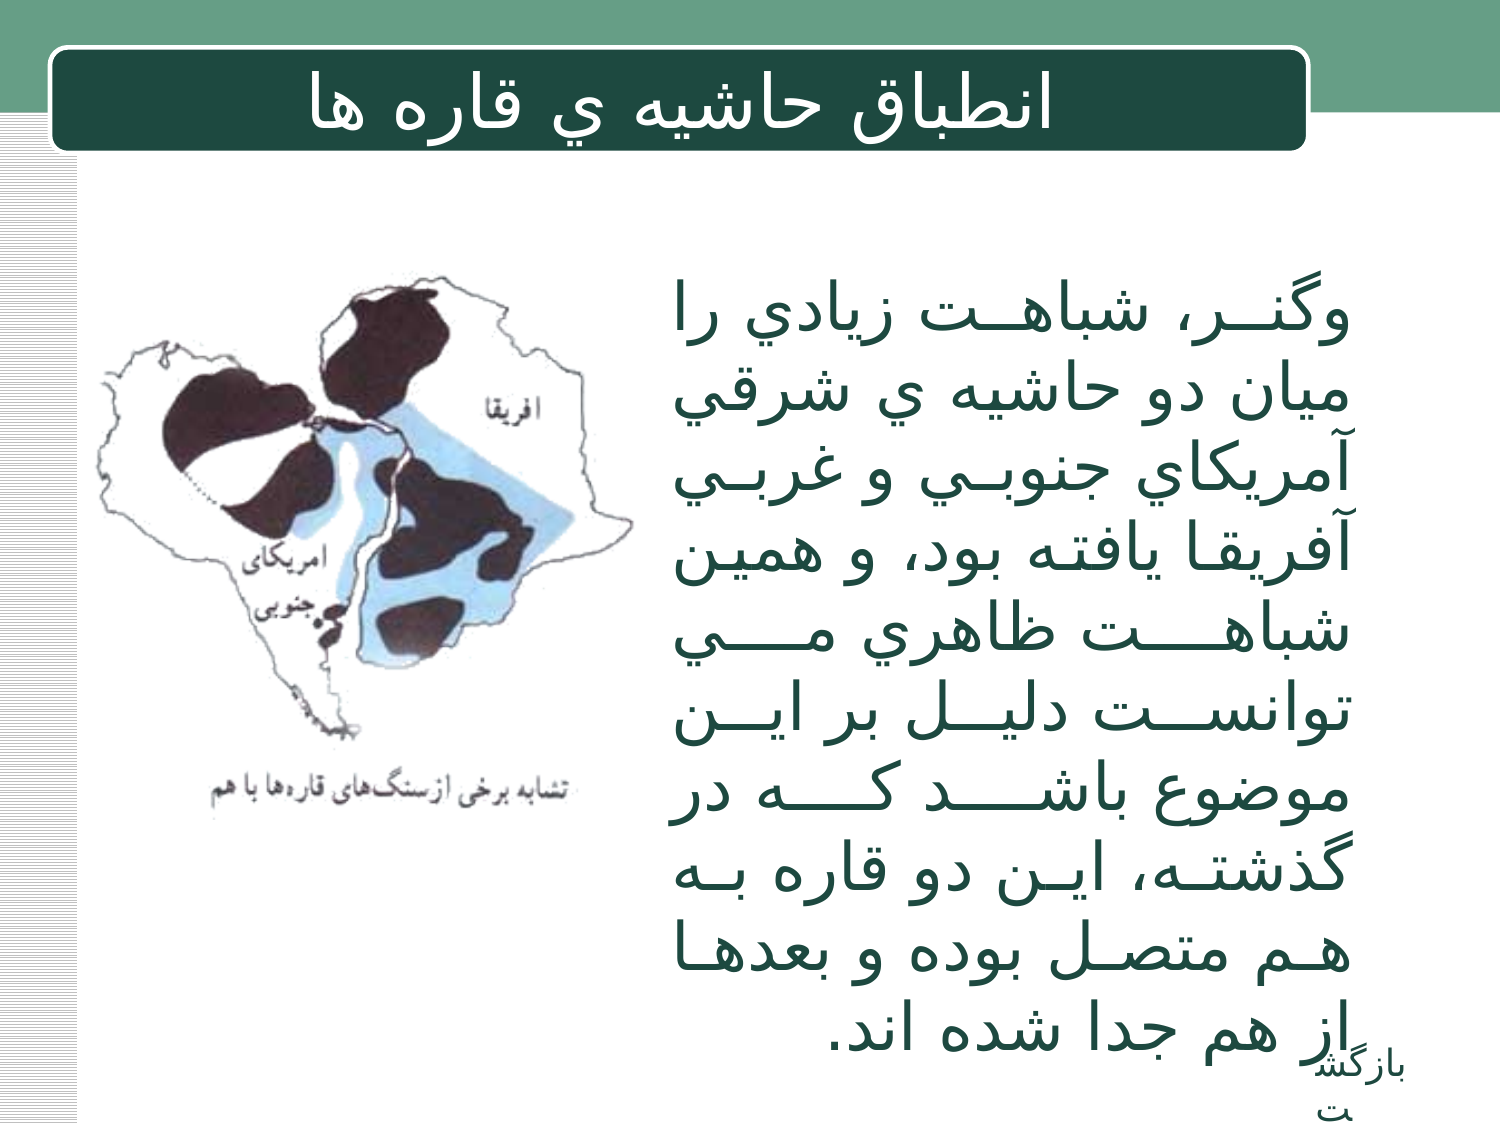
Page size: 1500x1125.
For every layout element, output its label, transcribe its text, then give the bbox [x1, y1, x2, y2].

list وگنر، شباهت زيادي را ميان دو حاشيه ي شرقي آمريكاي جنوبي و غربي آفريقا يافته بود، و همين شباهت ظاهري مي توانست دليل بر اين موضوع باشد كه در گذشته، اين دو قاره به هم متصل بوده و بعدها از هم جدا شده اند. [656, 176, 1426, 1038]
picture [81, 269, 639, 820]
text_box بازگشت [1300, 1031, 1442, 1125]
title انطباق حاشيه ي قاره ها [75, 52, 1288, 145]
